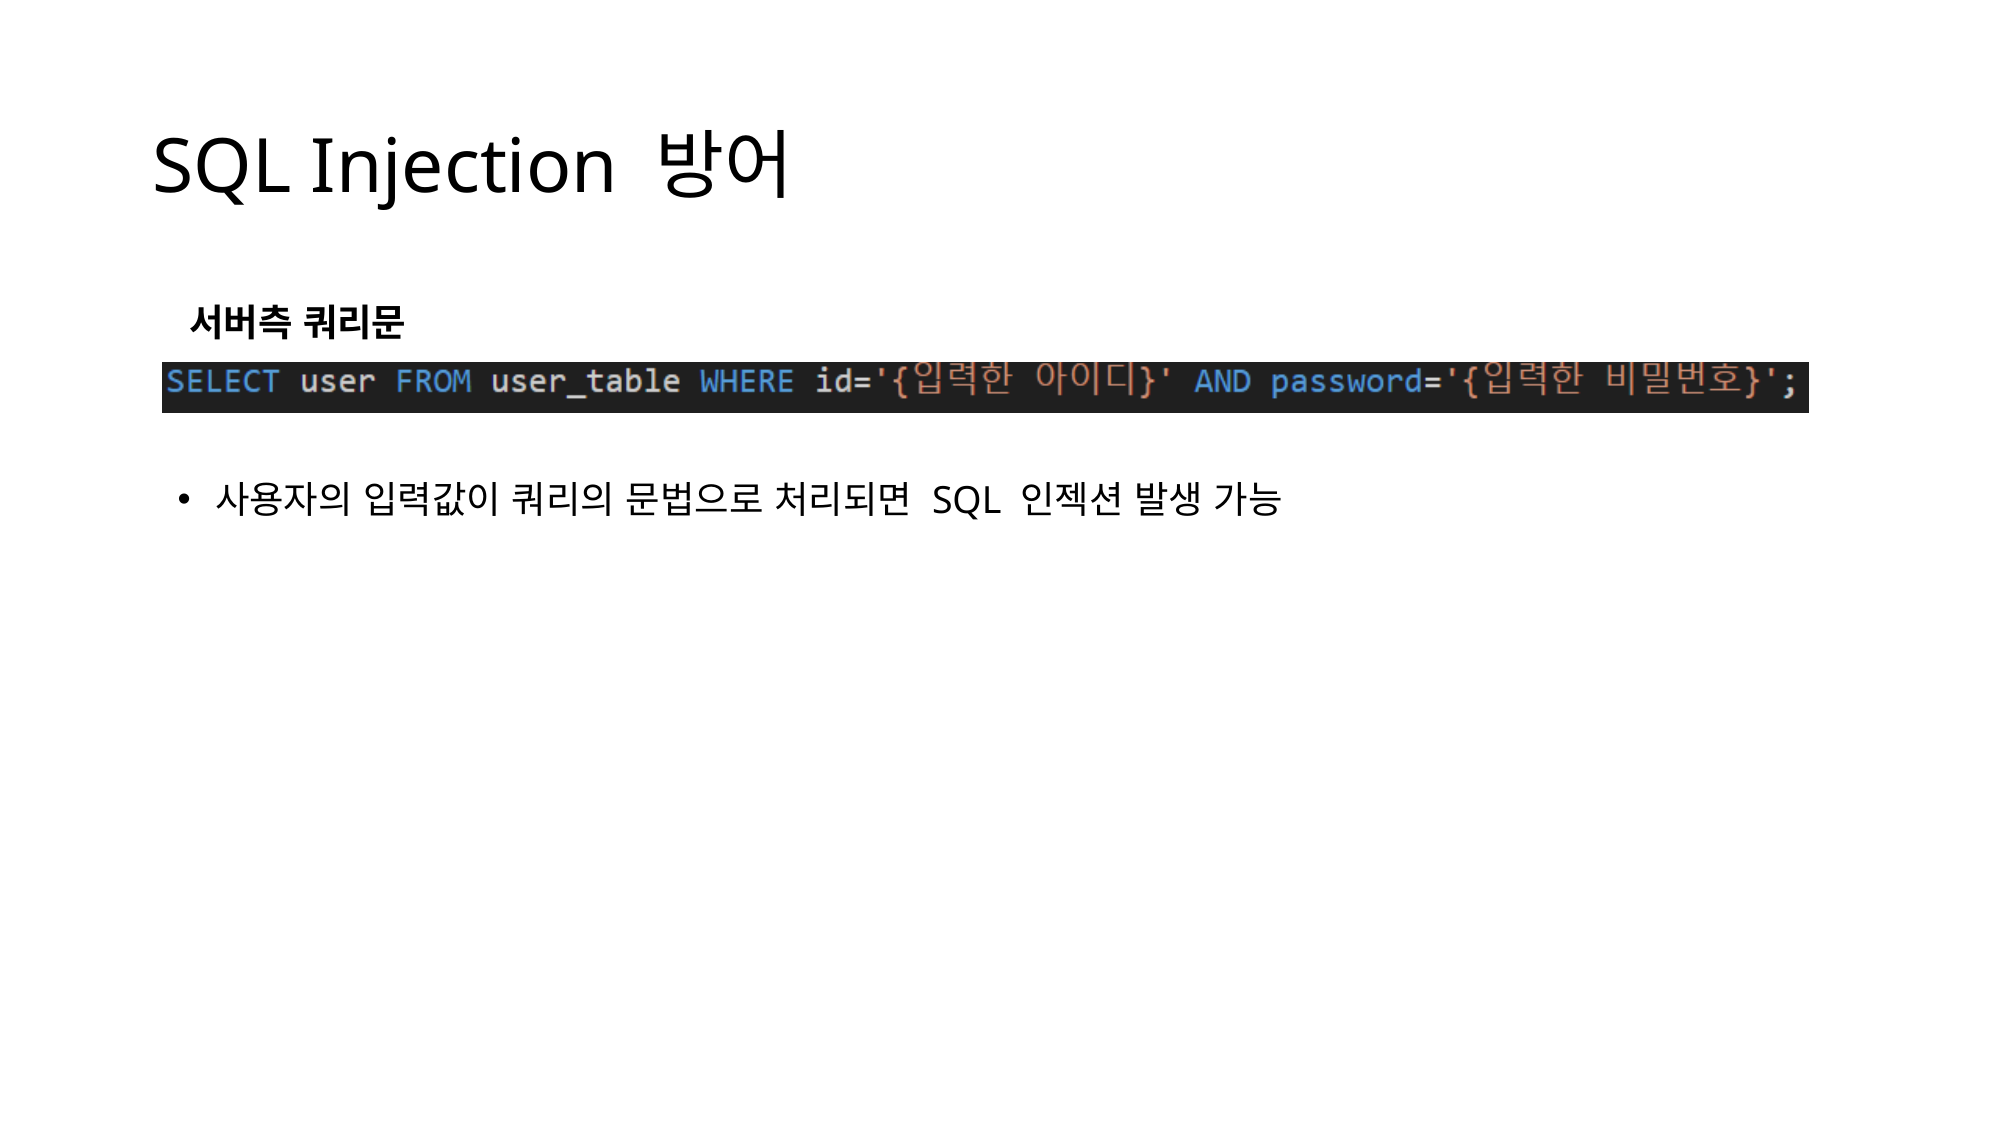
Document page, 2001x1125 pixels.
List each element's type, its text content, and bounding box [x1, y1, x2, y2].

picture [162, 362, 1809, 413]
text_box 서버측 쿼리문 [174, 291, 422, 352]
text_box [162, 302, 1888, 473]
title SQL Injection 방어 [137, 59, 1863, 277]
text_box 사용자의 입력값이 쿼리의 문법으로 처리되면 SQL 인젝션 발생 가능 [162, 473, 1913, 1064]
text_box [137, 277, 1863, 1014]
